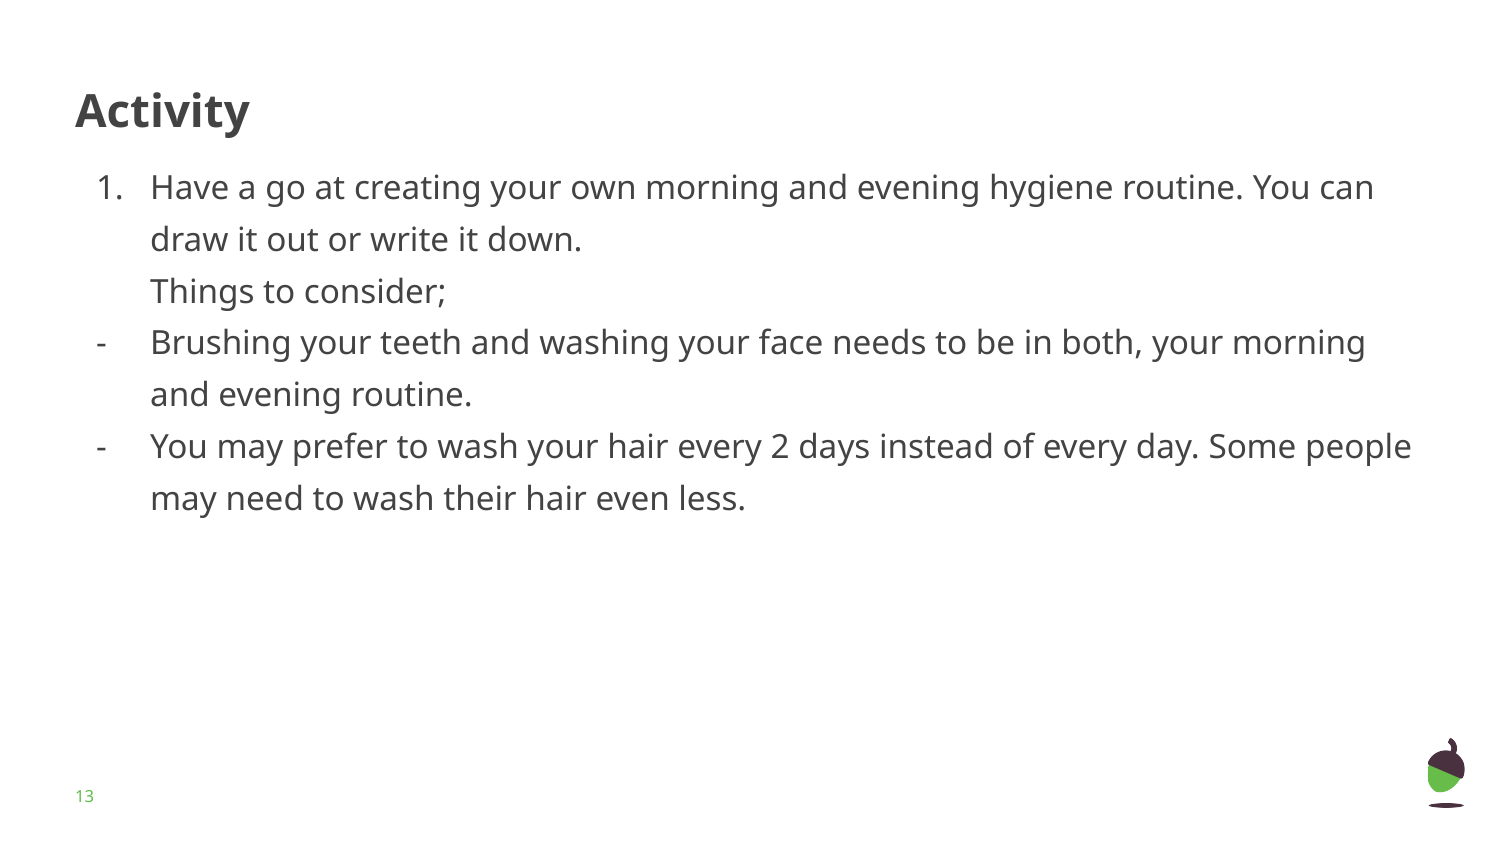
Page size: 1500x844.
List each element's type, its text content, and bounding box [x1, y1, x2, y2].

picture [1427, 738, 1465, 808]
list Have a go at creating your own morning and evening hygiene routine. You can draw it out or write it down. Things to consider; Brushing your teeth and washing your face needs to be in both, your morning and evening routine. You may prefer to wash your hair every 2 days instead of every day. Some people may need to wash their hair even less. [75, 154, 1425, 706]
title Activity [75, 72, 1425, 154]
slide_number ‹#› [75, 786, 194, 816]
